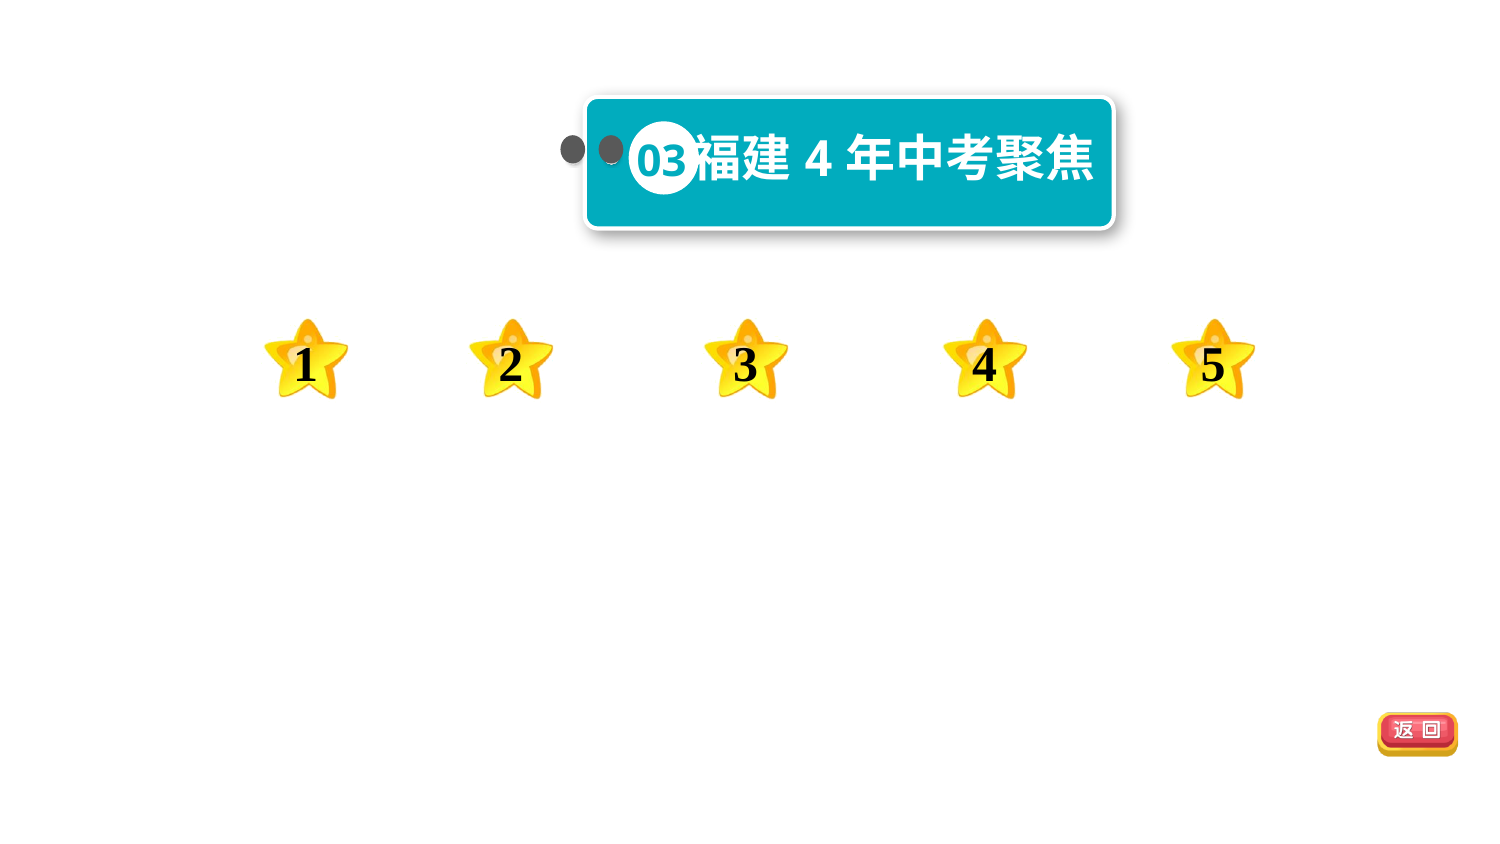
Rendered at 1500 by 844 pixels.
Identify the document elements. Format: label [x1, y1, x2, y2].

picture [1361, 677, 1472, 789]
text_box [466, 315, 556, 406]
text_box [1168, 315, 1258, 406]
text_box [939, 315, 1030, 406]
text_box [397, 43, 1128, 387]
text_box [260, 315, 351, 406]
text_box [700, 315, 791, 406]
